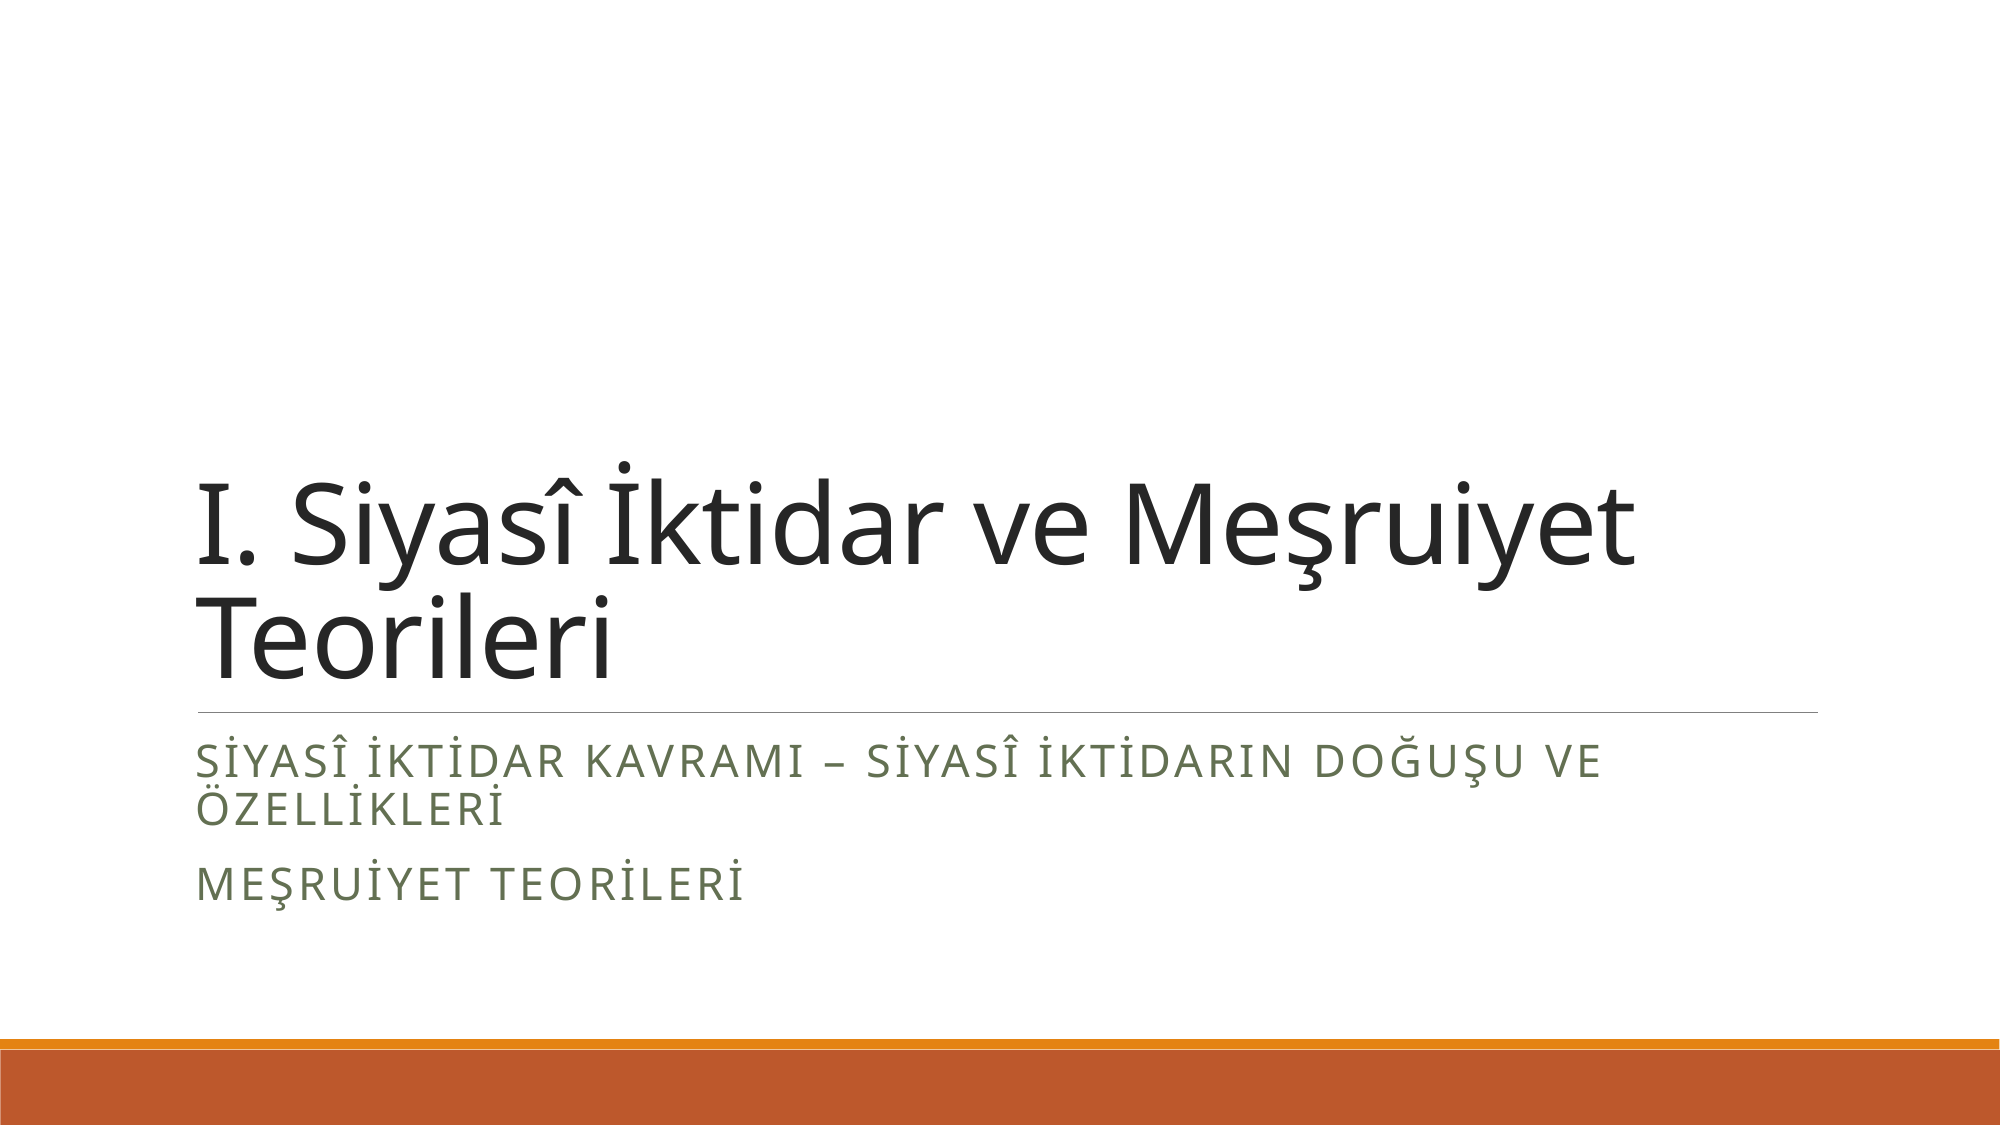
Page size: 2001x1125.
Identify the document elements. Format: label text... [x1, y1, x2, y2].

title I. Siyasî İktidar ve Meşruiyet Teorileri [180, 124, 1830, 710]
subtitle Siyasî iktidar kavramı – siyasÎ iktidarın Doğuşu ve özellikleri Meşruiyet teorileri [180, 730, 1831, 919]
